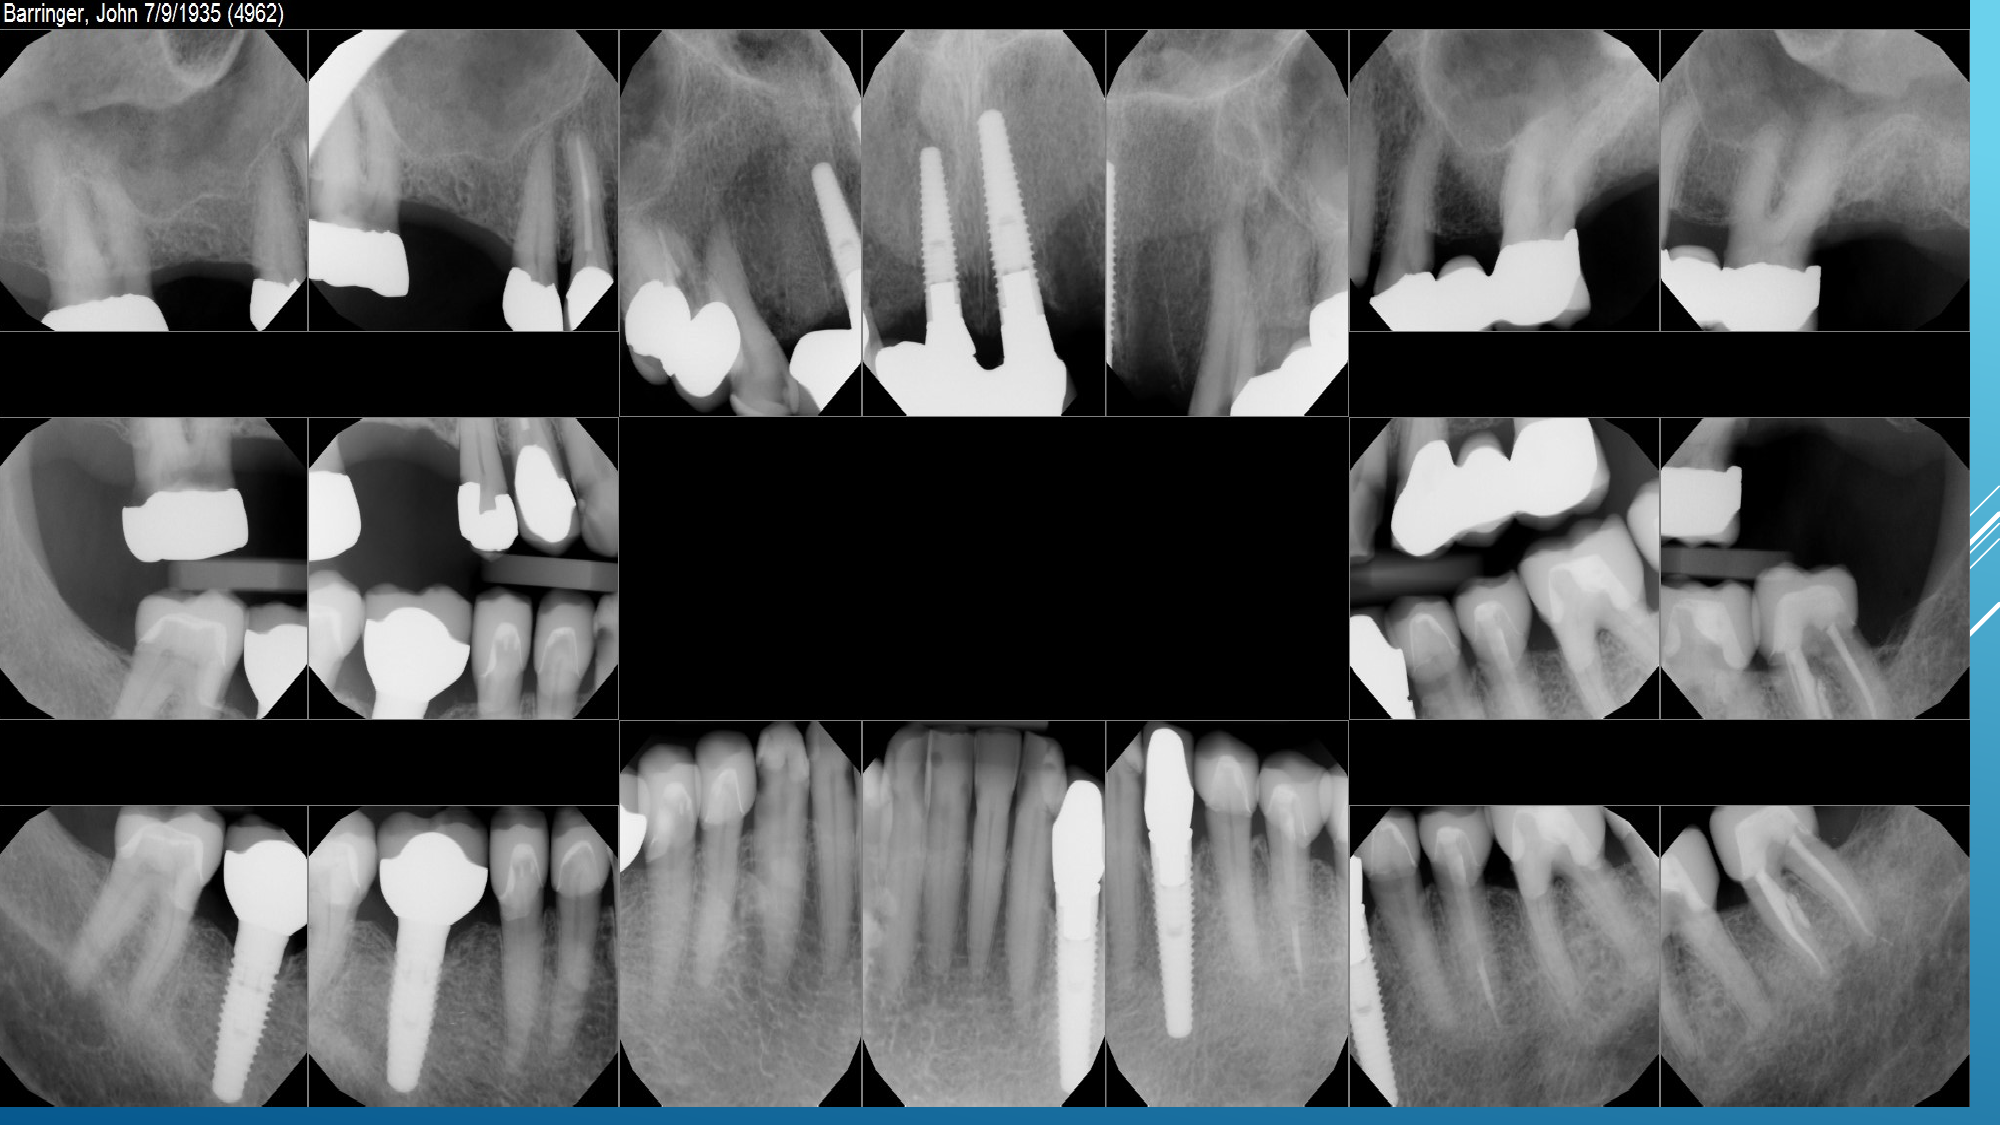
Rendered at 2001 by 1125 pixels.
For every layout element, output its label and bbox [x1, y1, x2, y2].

list [0, 0, 1971, 1107]
